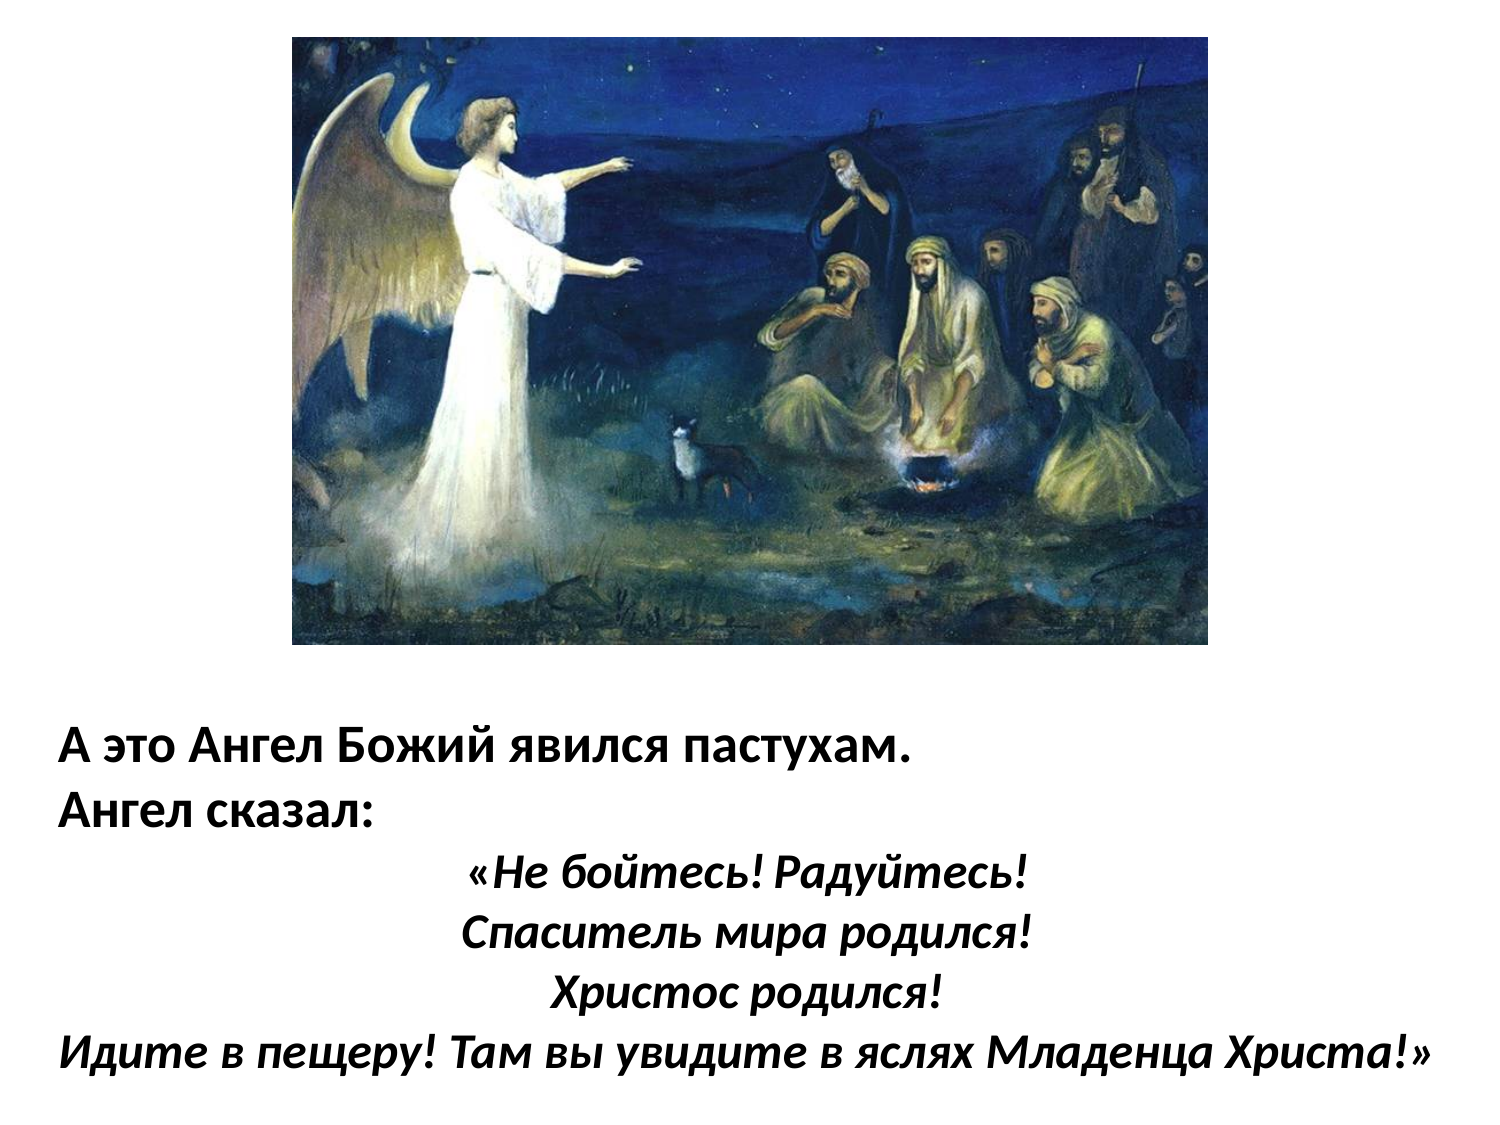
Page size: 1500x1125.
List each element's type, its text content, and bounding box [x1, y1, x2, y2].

text_box А это Ангел Божий явился пастухам. Ангел сказал: «Не бойтесь! Радуйтесь! Спаситель мира родился! Христос родился! Идите в пещеру! Там вы увидите в яслях Младенца Христа!» [42, 700, 1452, 1086]
picture [292, 37, 1208, 645]
